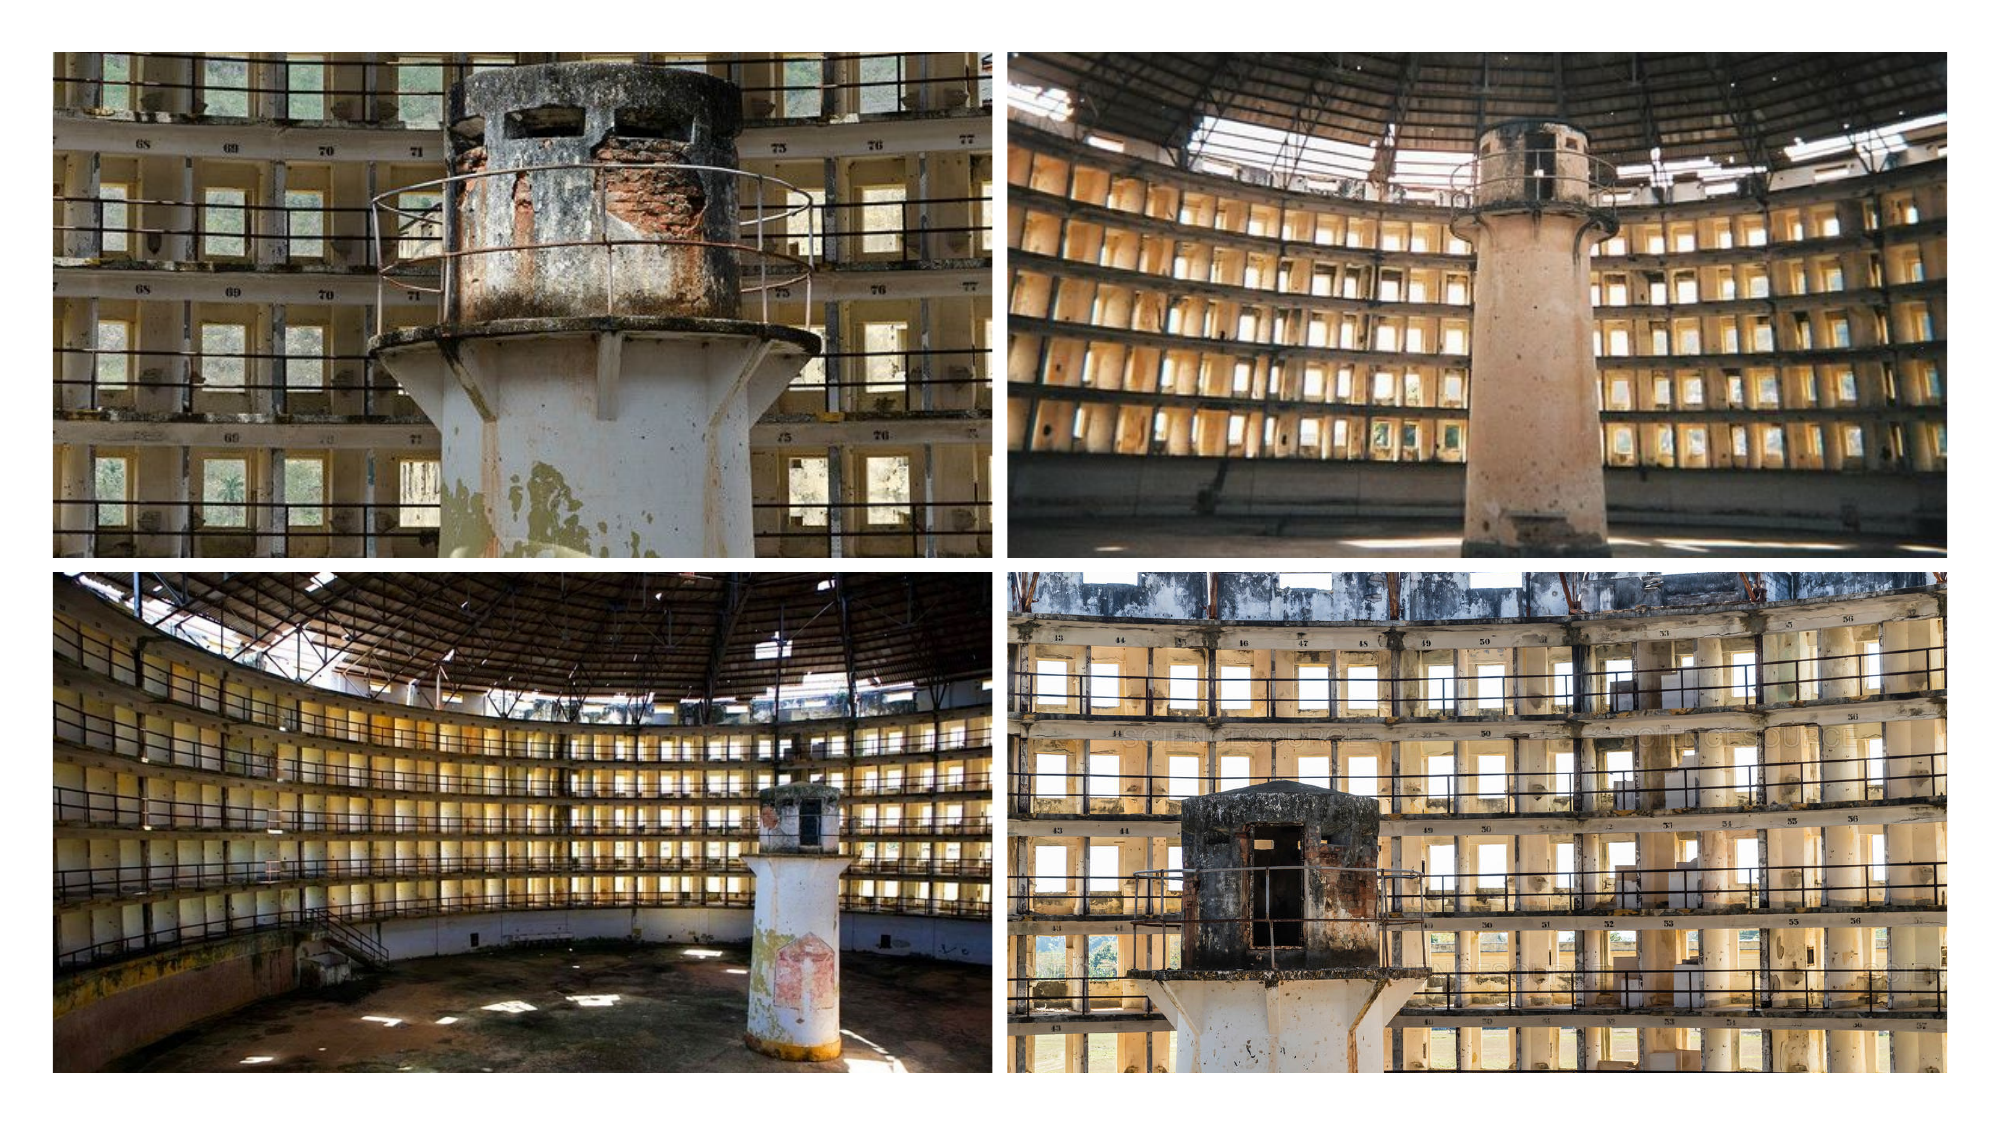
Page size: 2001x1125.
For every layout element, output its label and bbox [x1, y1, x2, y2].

picture [52, 52, 993, 558]
picture [52, 572, 993, 1073]
picture [1007, 52, 1948, 558]
picture [1007, 572, 1948, 1073]
